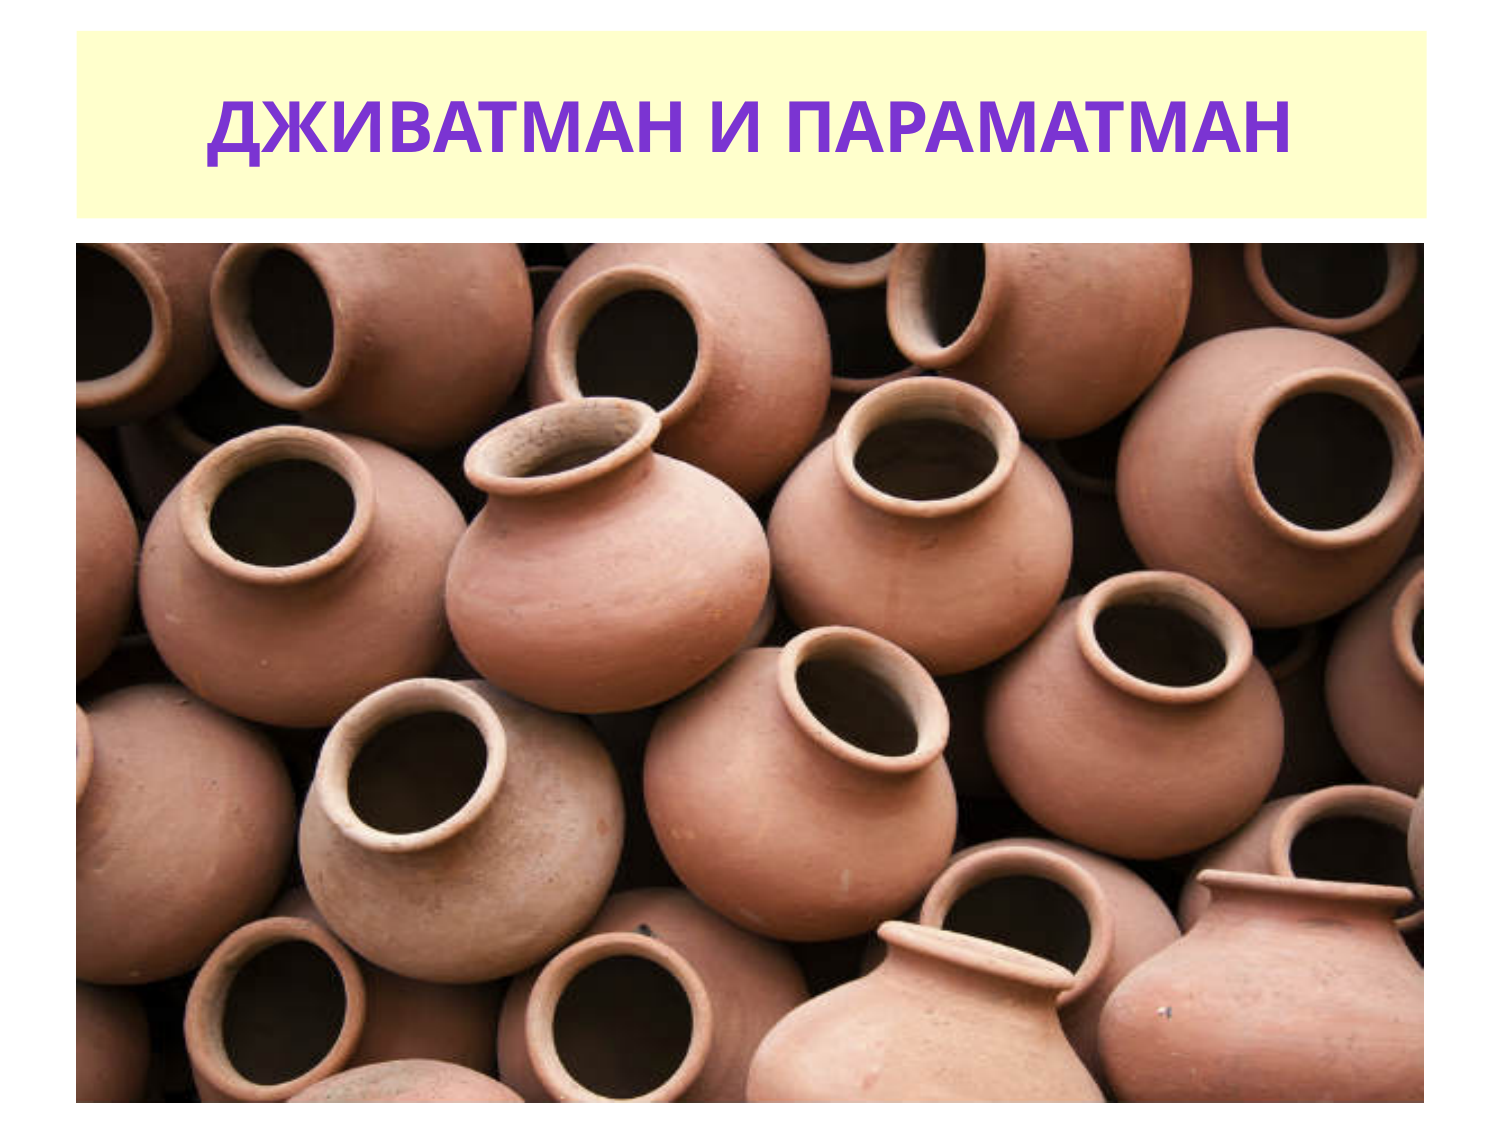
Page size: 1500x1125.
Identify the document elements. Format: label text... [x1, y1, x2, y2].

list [76, 243, 1424, 1104]
title ДЖИВАТМАН И ПАРАМАТМАН [76, 30, 1427, 219]
